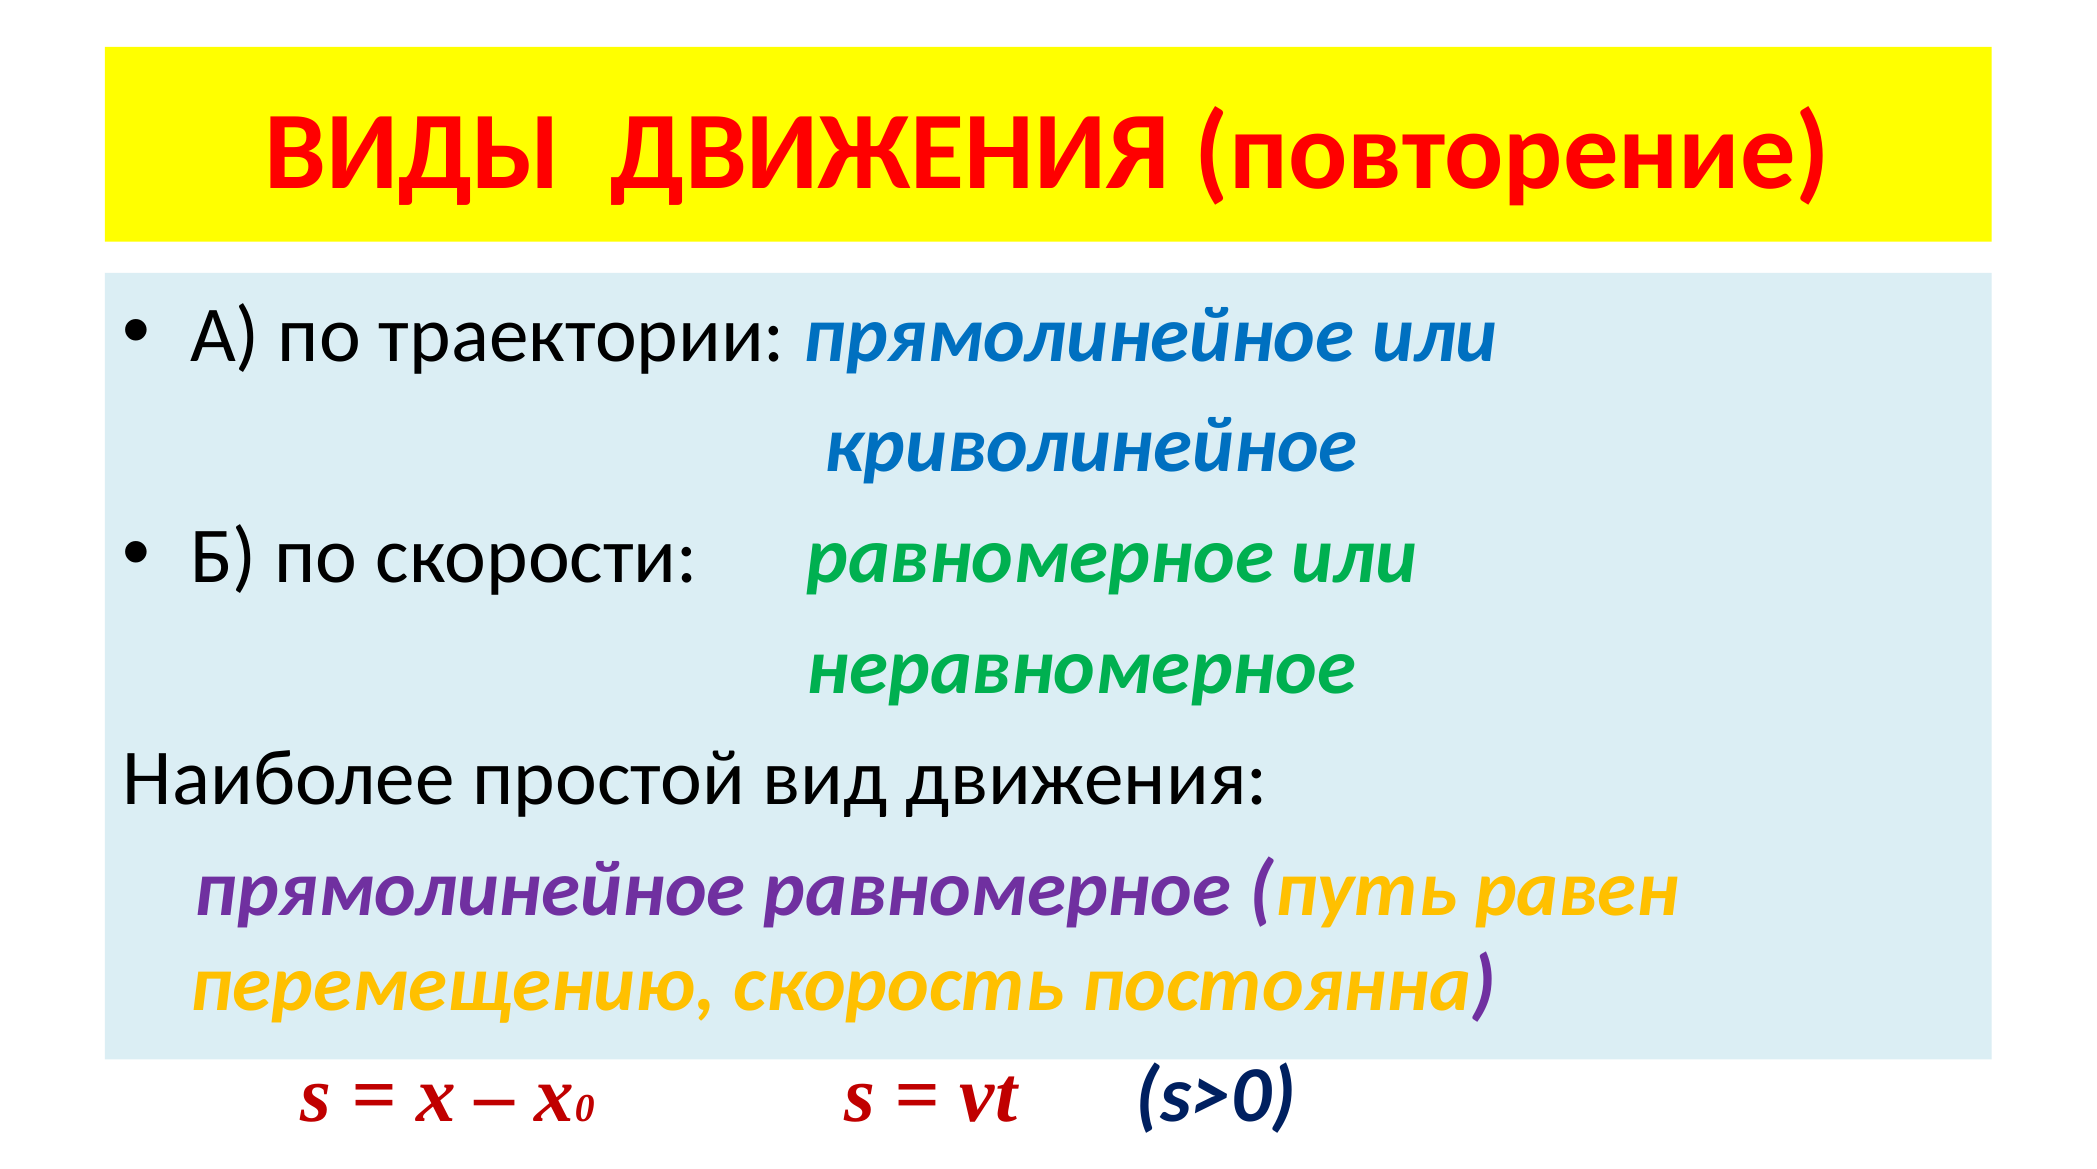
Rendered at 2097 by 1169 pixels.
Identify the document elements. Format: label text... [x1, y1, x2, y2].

title ВИДЫ ДВИЖЕНИЯ (повторение) [104, 46, 1992, 242]
list А) по траектории: прямолинейное или криволинейное Б) по скорости: равномерное или неравномерное Наиболее простой вид движения: прямолинейное равномерное (путь равен перемещению, скорость постоянна) s = x – x0 s = vt (s>0) [104, 272, 1992, 1060]
